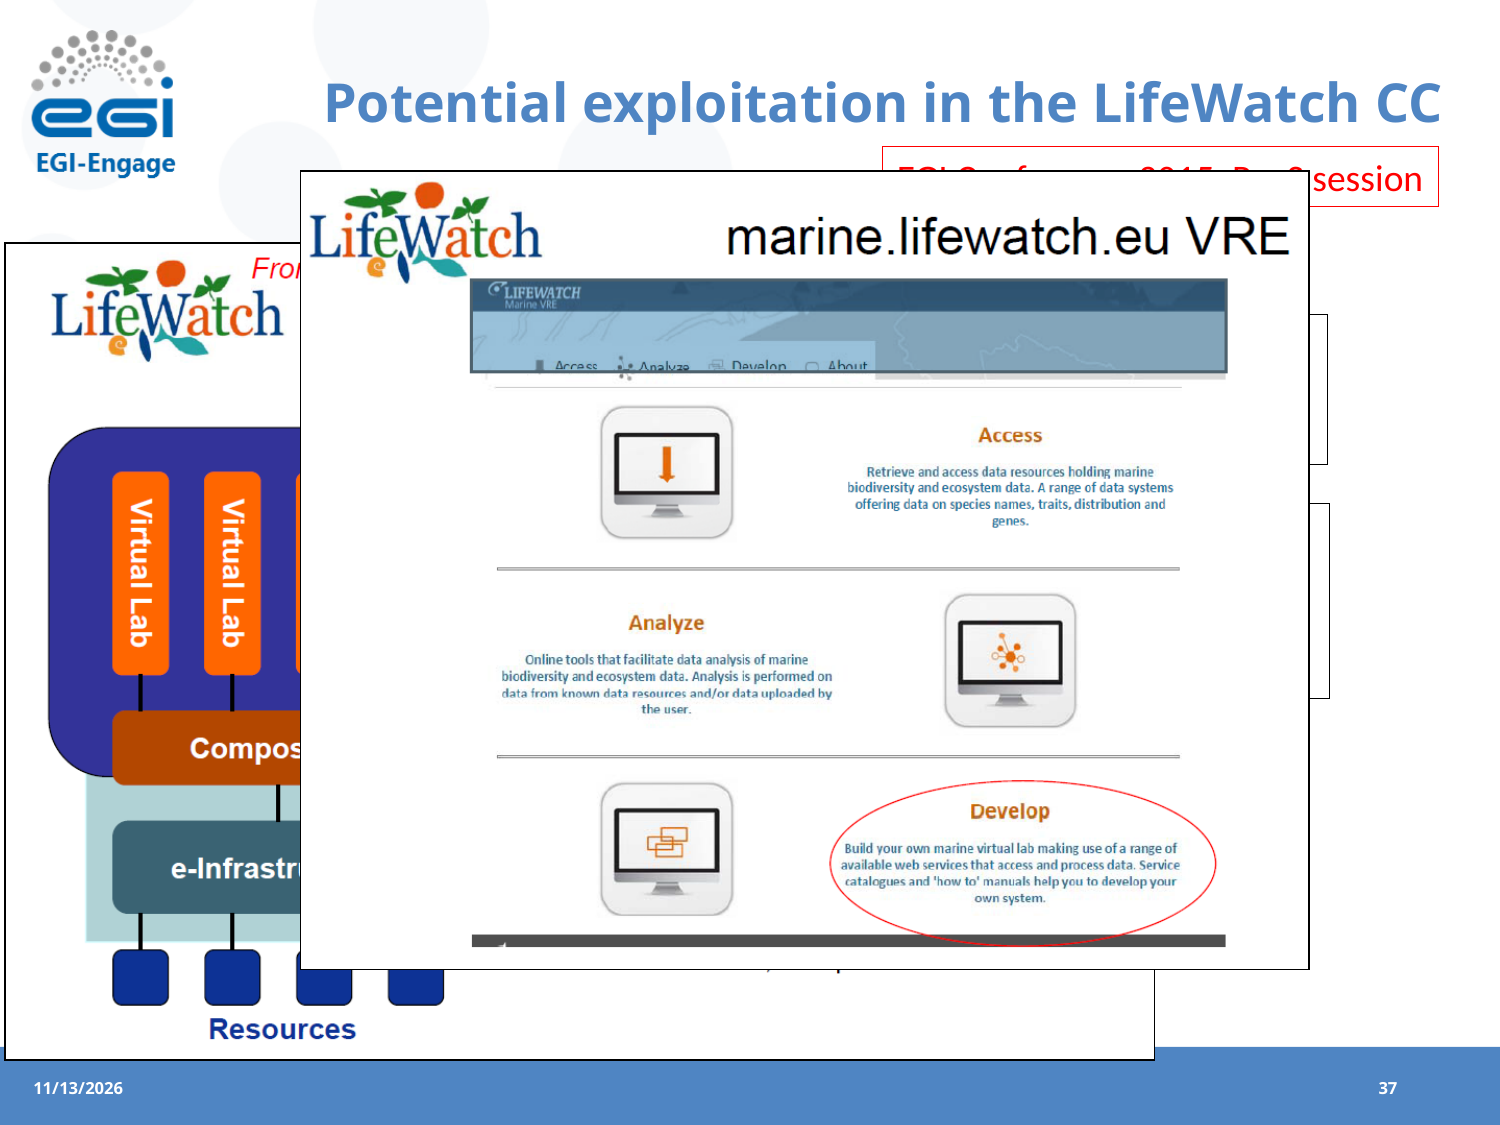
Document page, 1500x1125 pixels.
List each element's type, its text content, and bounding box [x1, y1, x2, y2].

text_box Virtual Lab: remotely accessible virtual environments offering interactive opportunities to collaborate with related web services [1313, 503, 1330, 699]
picture [3, 0, 1309, 1060]
text_box EGI Conference 2015, PaaS session [882, 146, 1439, 207]
title Potential exploitation in the LifeWatch CC [253, 30, 1459, 171]
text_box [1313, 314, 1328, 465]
